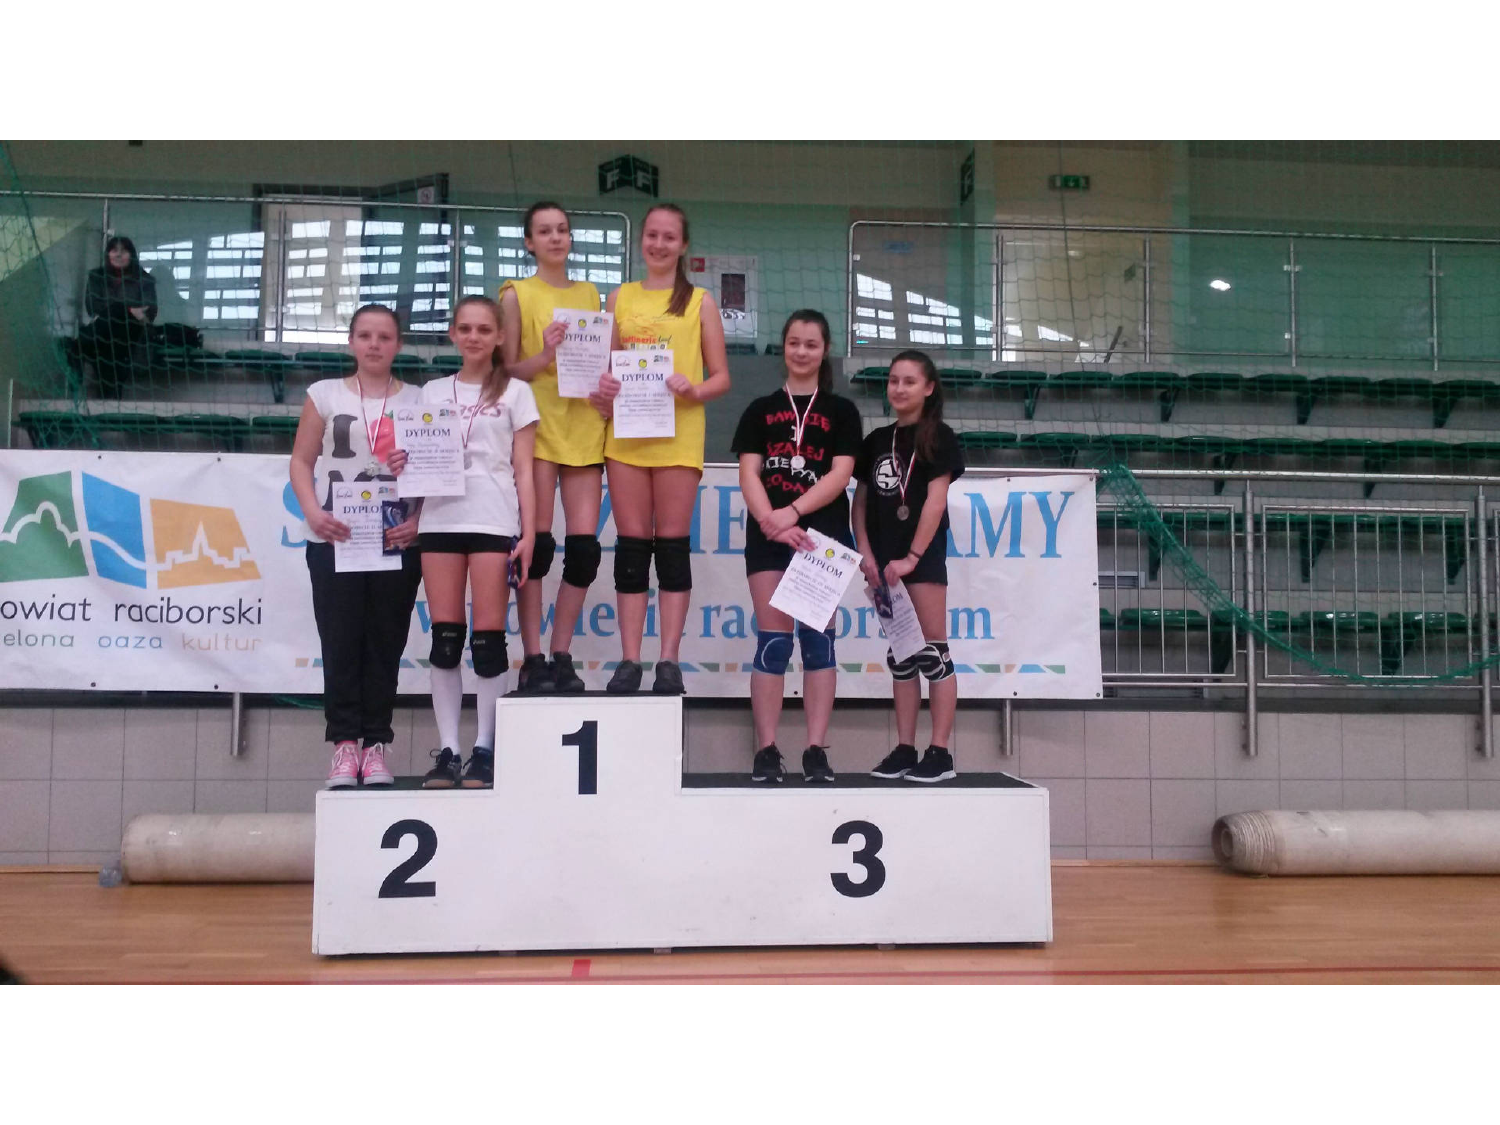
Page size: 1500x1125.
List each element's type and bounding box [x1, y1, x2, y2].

picture [0, 140, 1500, 985]
